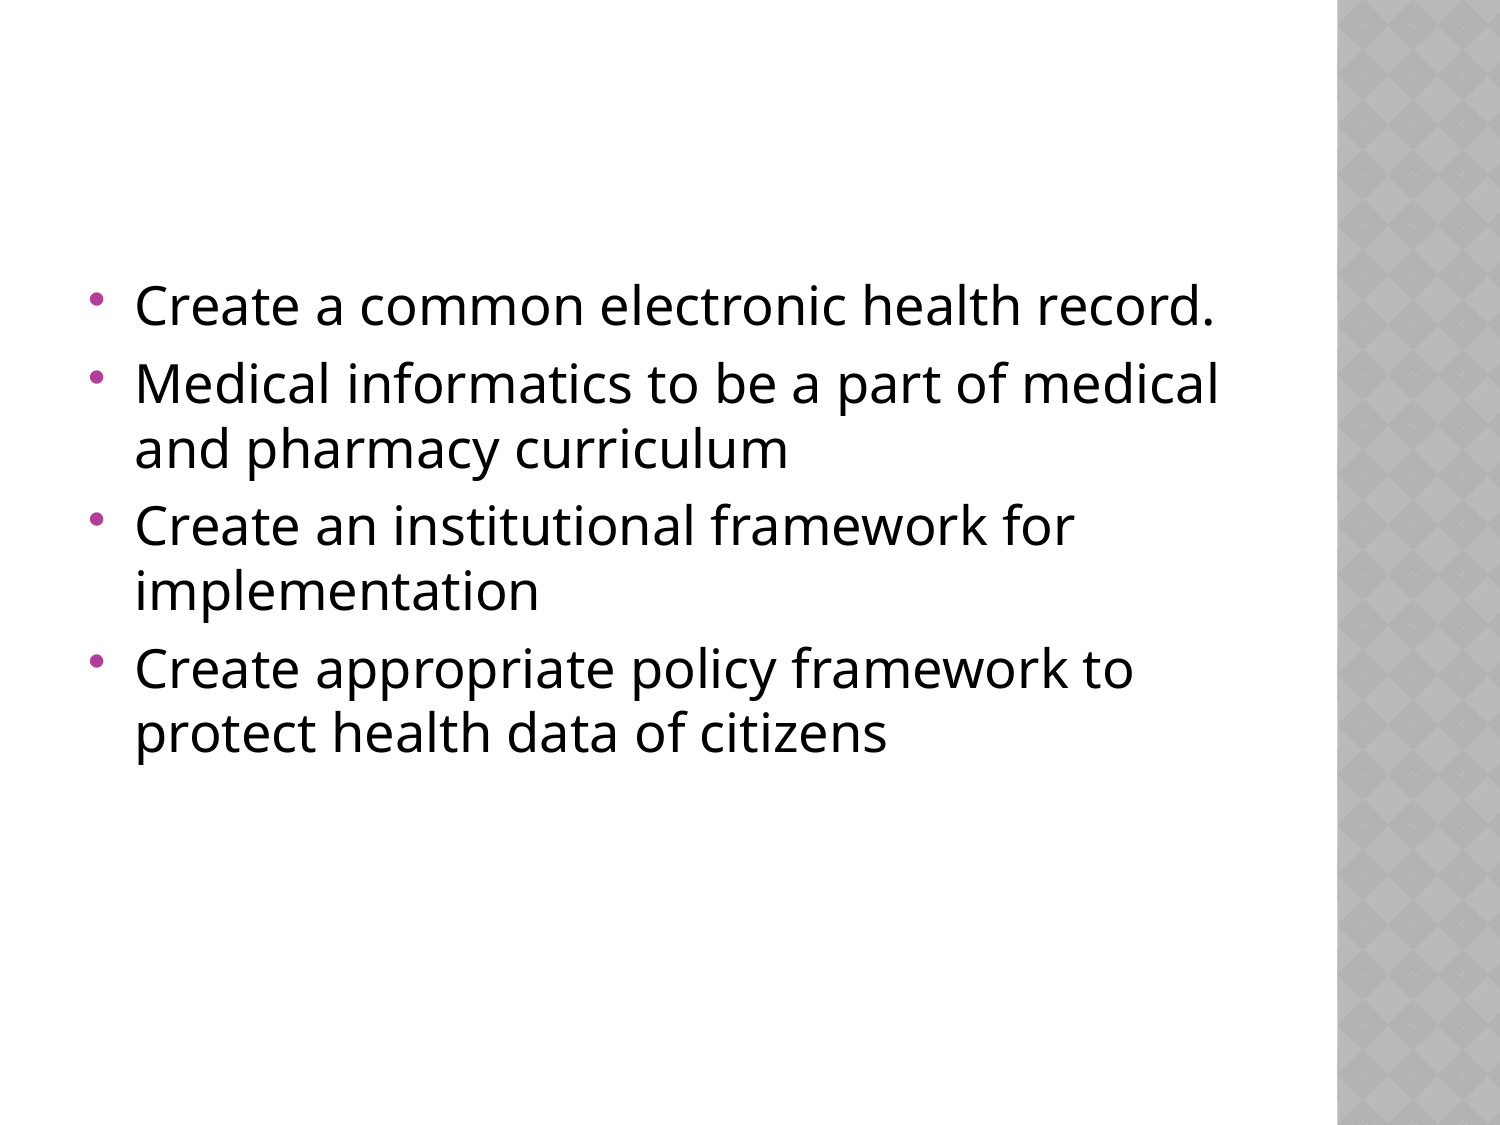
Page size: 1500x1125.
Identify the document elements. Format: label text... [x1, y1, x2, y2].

list Create a common electronic health record. Medical informatics to be a part of medical and pharmacy curriculum Create an institutional framework for implementation Create appropriate policy framework to protect health data of citizens [74, 263, 1263, 1060]
